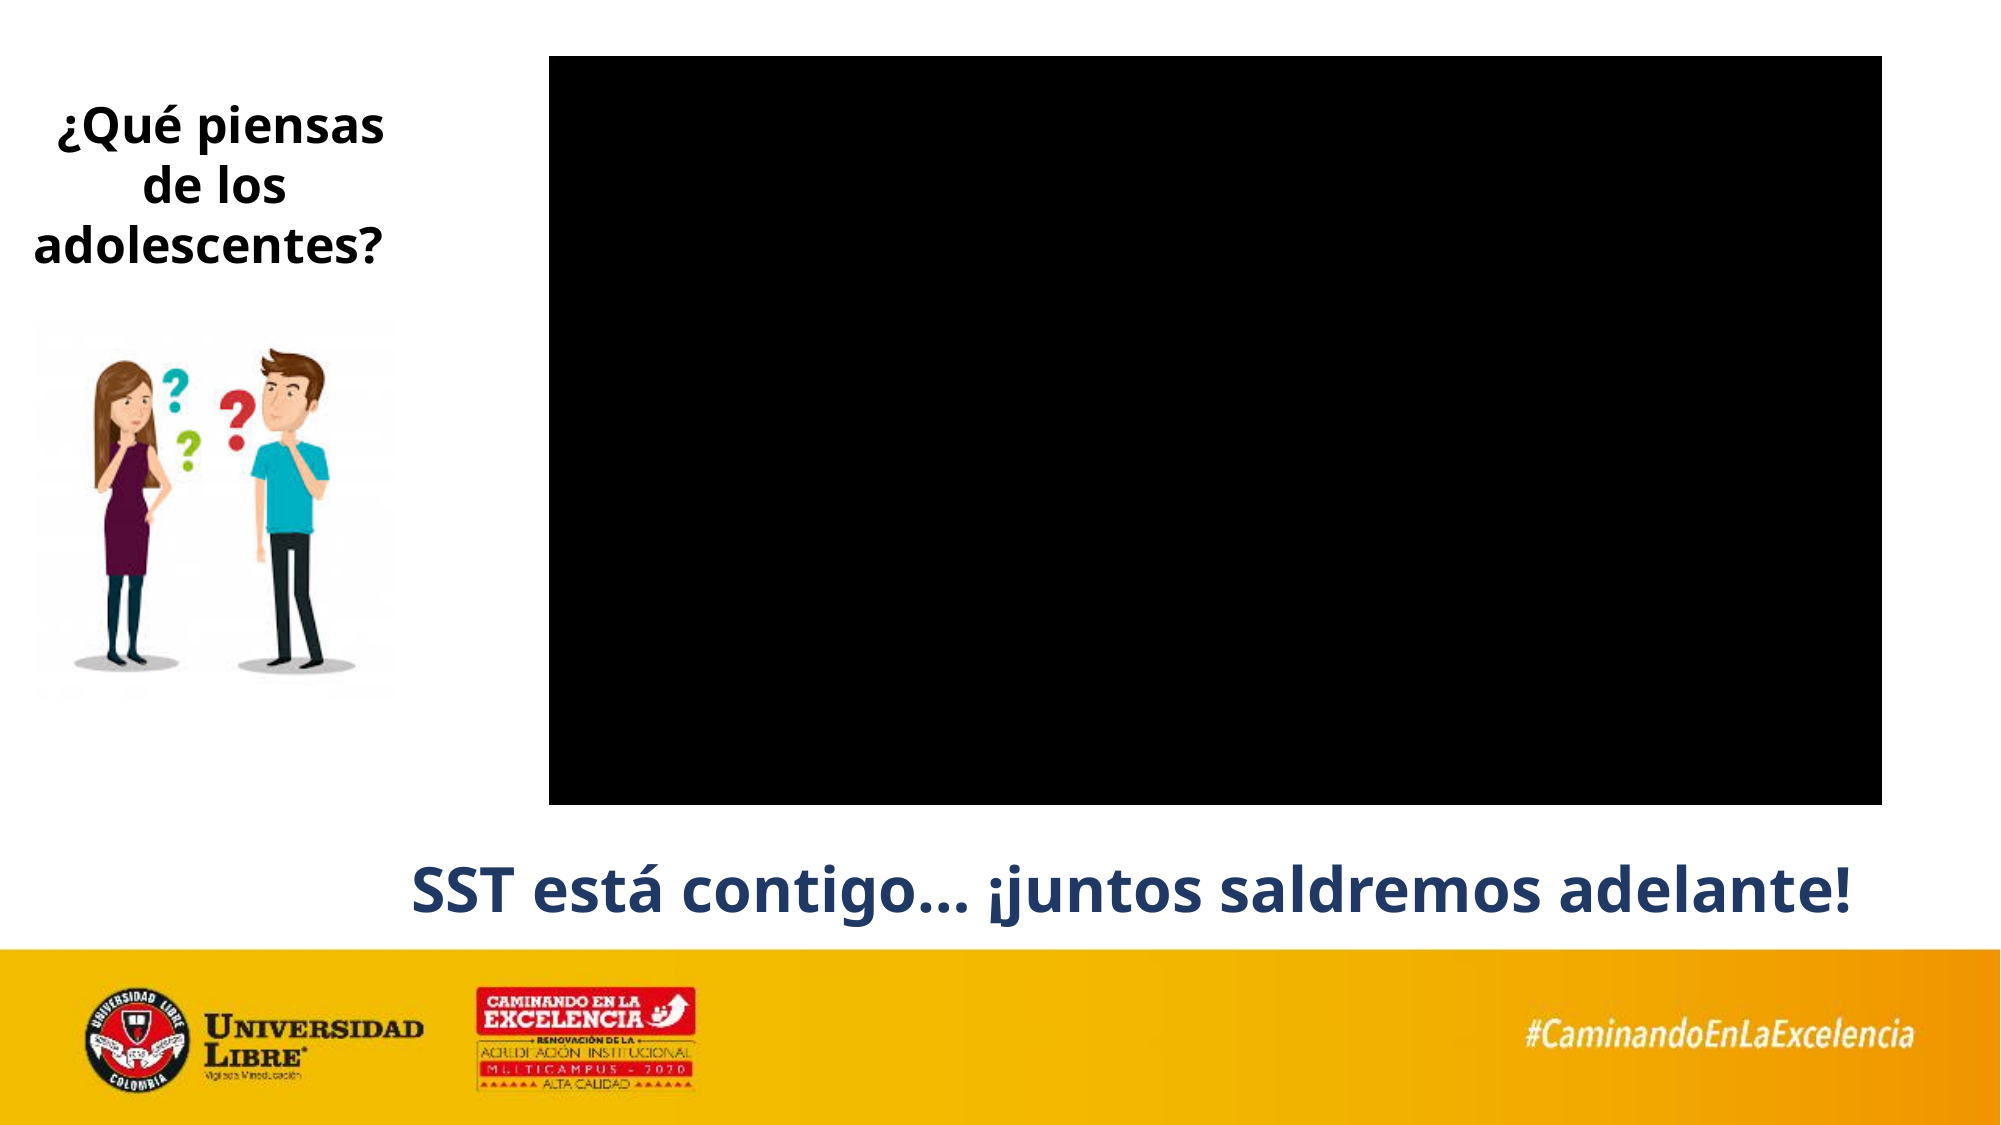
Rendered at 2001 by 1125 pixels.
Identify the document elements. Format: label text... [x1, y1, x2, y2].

text_box ¿Qué piensas de los adolescentes? [5, 85, 425, 281]
picture [0, 0, 2001, 1125]
text_box SST está contigo… ¡juntos saldremos adelante! [334, 842, 1931, 932]
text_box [548, 55, 1882, 806]
